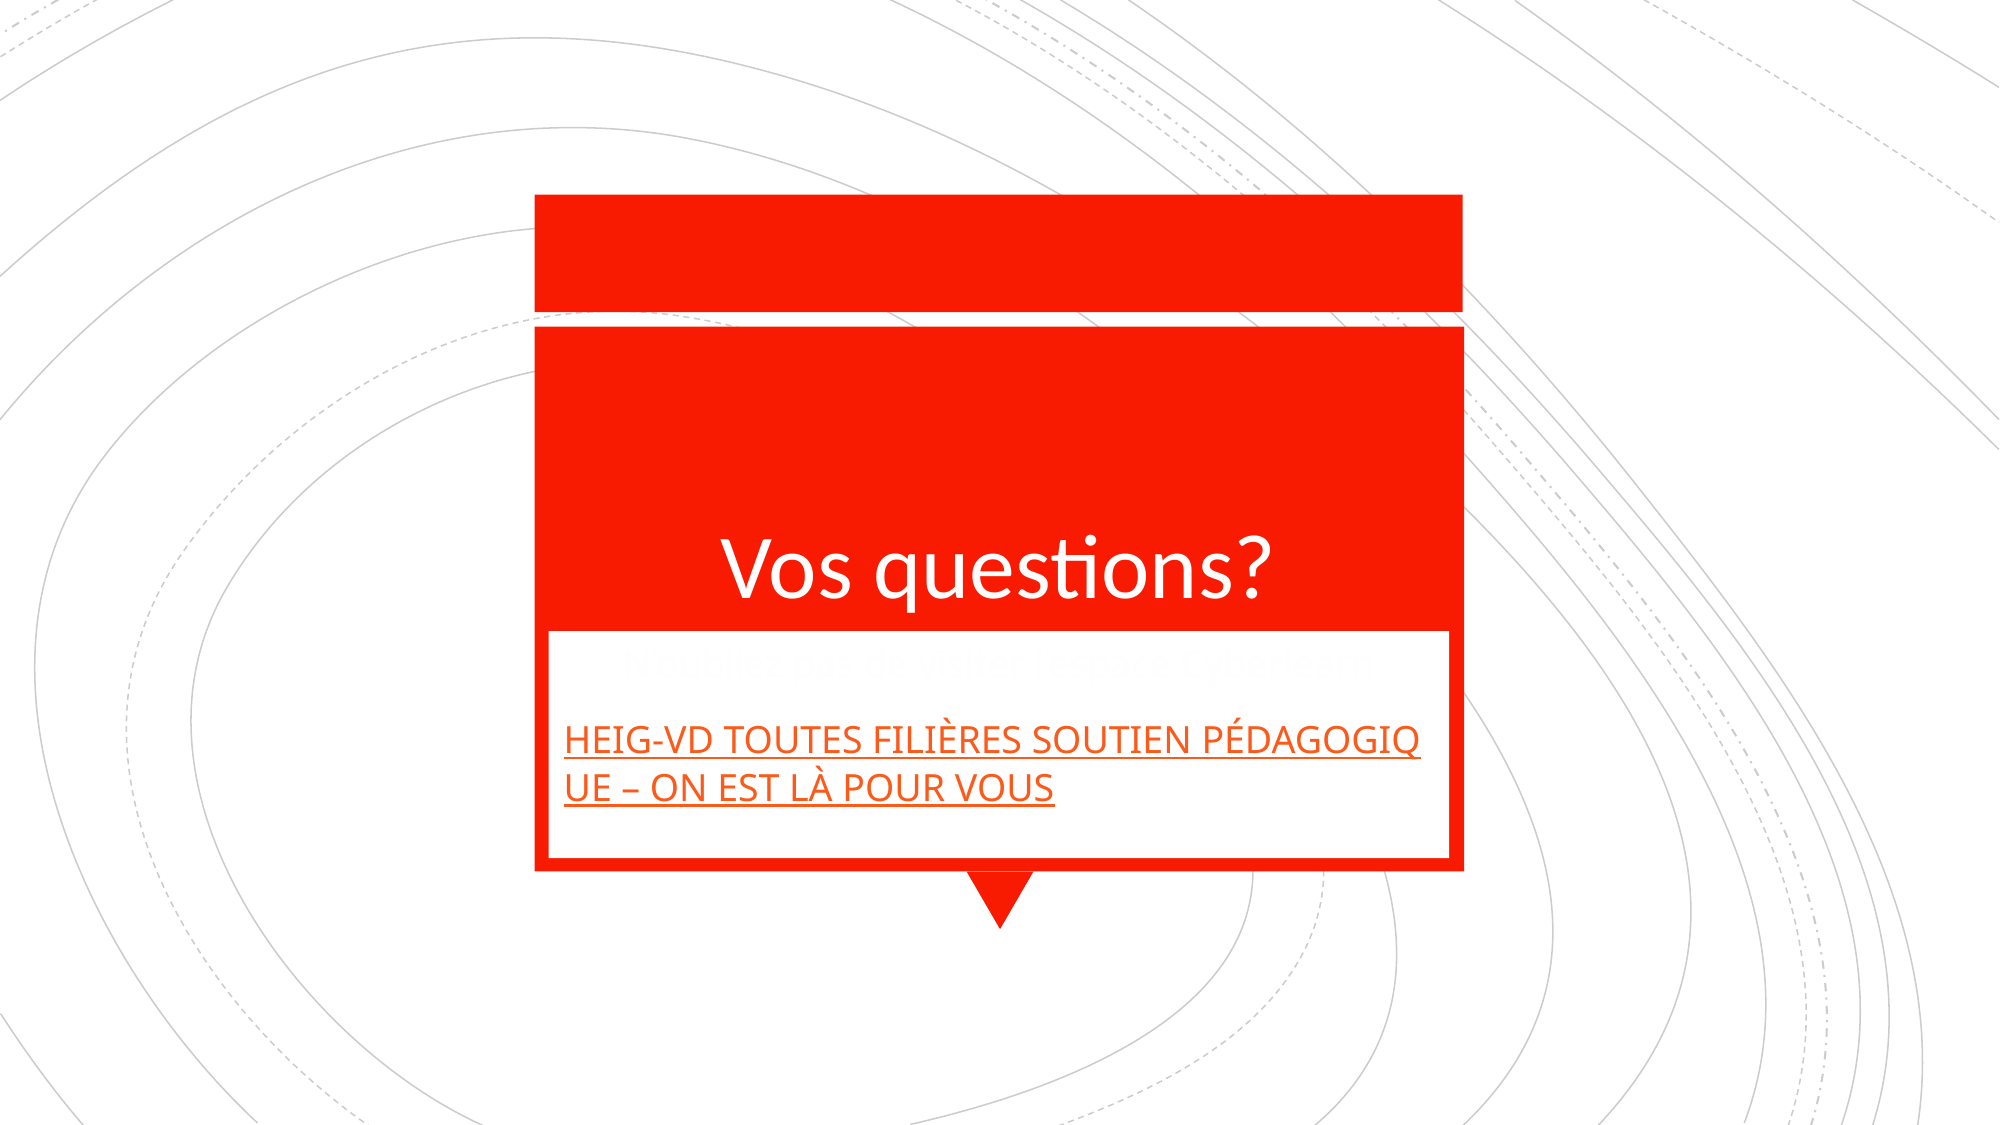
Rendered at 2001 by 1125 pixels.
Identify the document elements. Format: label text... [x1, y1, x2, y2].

list N’oubliez pas de visiter l’espace Cyberlearn HEIG-VD TOUTES FILIÈRES SOUTIEN PÉDAGOGIQUE – ON EST LÀ POUR VOUS [548, 631, 1450, 859]
title Vos questions? [548, 340, 1450, 618]
